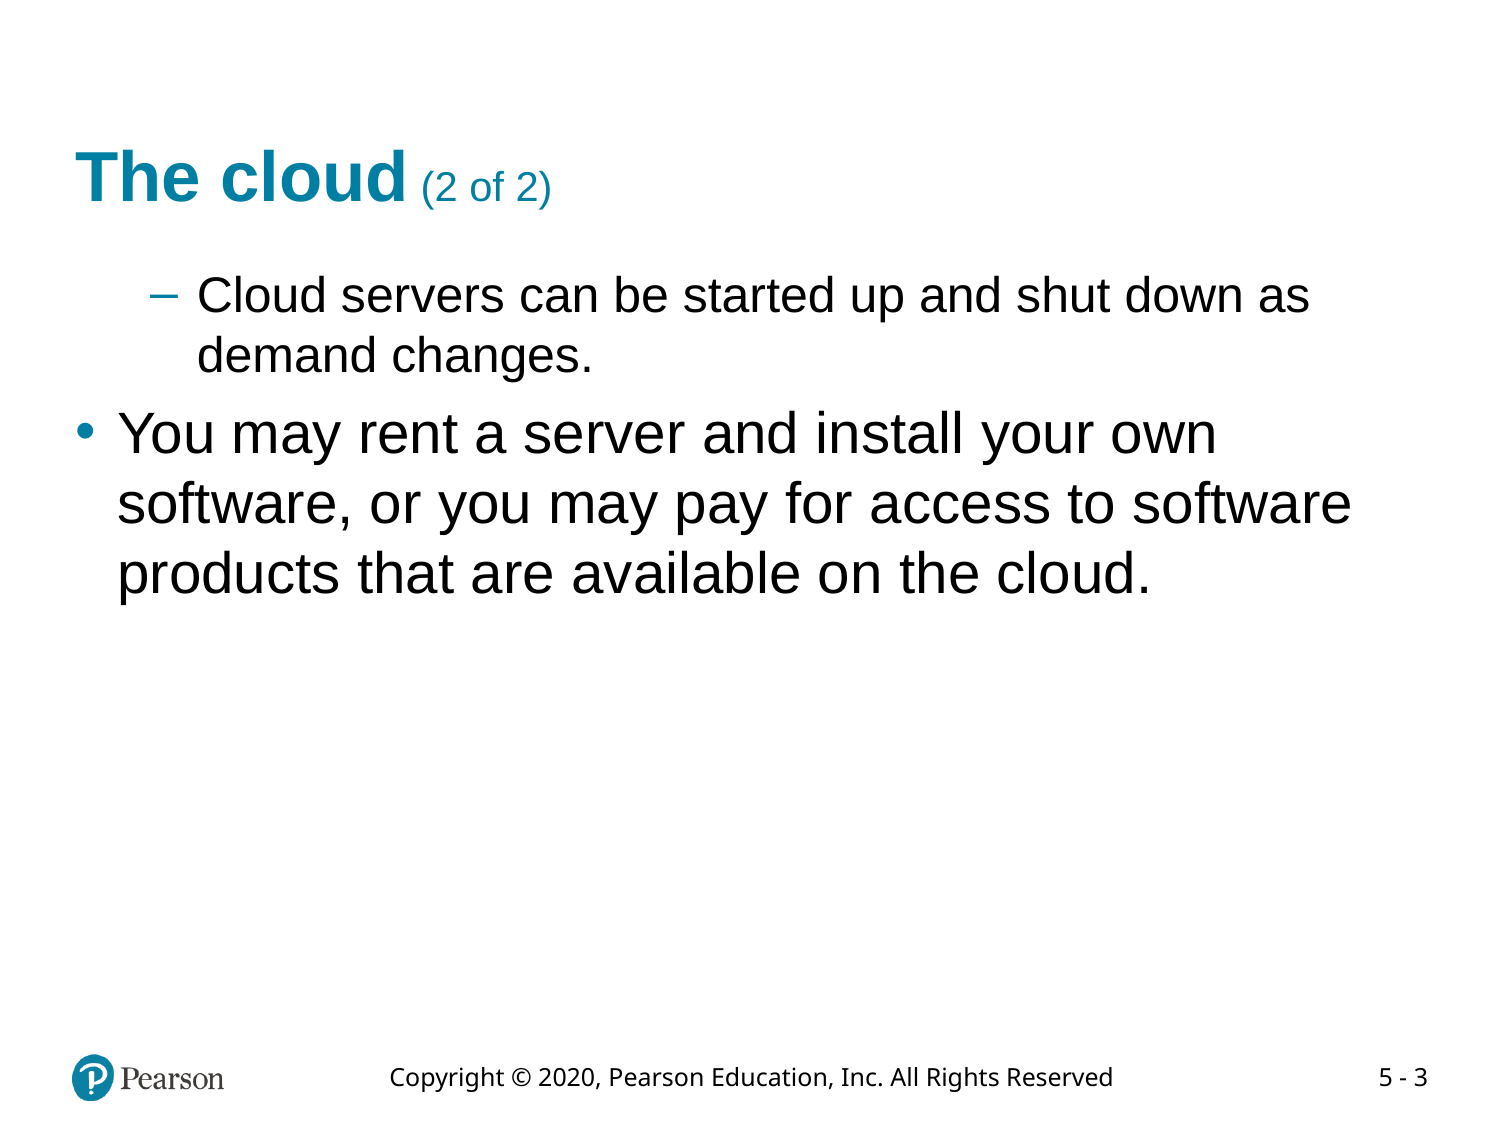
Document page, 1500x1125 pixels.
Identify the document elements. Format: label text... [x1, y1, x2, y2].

title The cloud (2 of 2) [75, 35, 1425, 216]
picture [72, 1087, 83, 1101]
list Cloud servers can be started up and shut down as demand changes. You may rent a server and install your own software, or you may pay for access to software products that are available on the cloud. [75, 262, 1425, 1050]
picture [72, 1054, 89, 1072]
picture [81, 1064, 107, 1089]
picture [99, 1054, 224, 1101]
